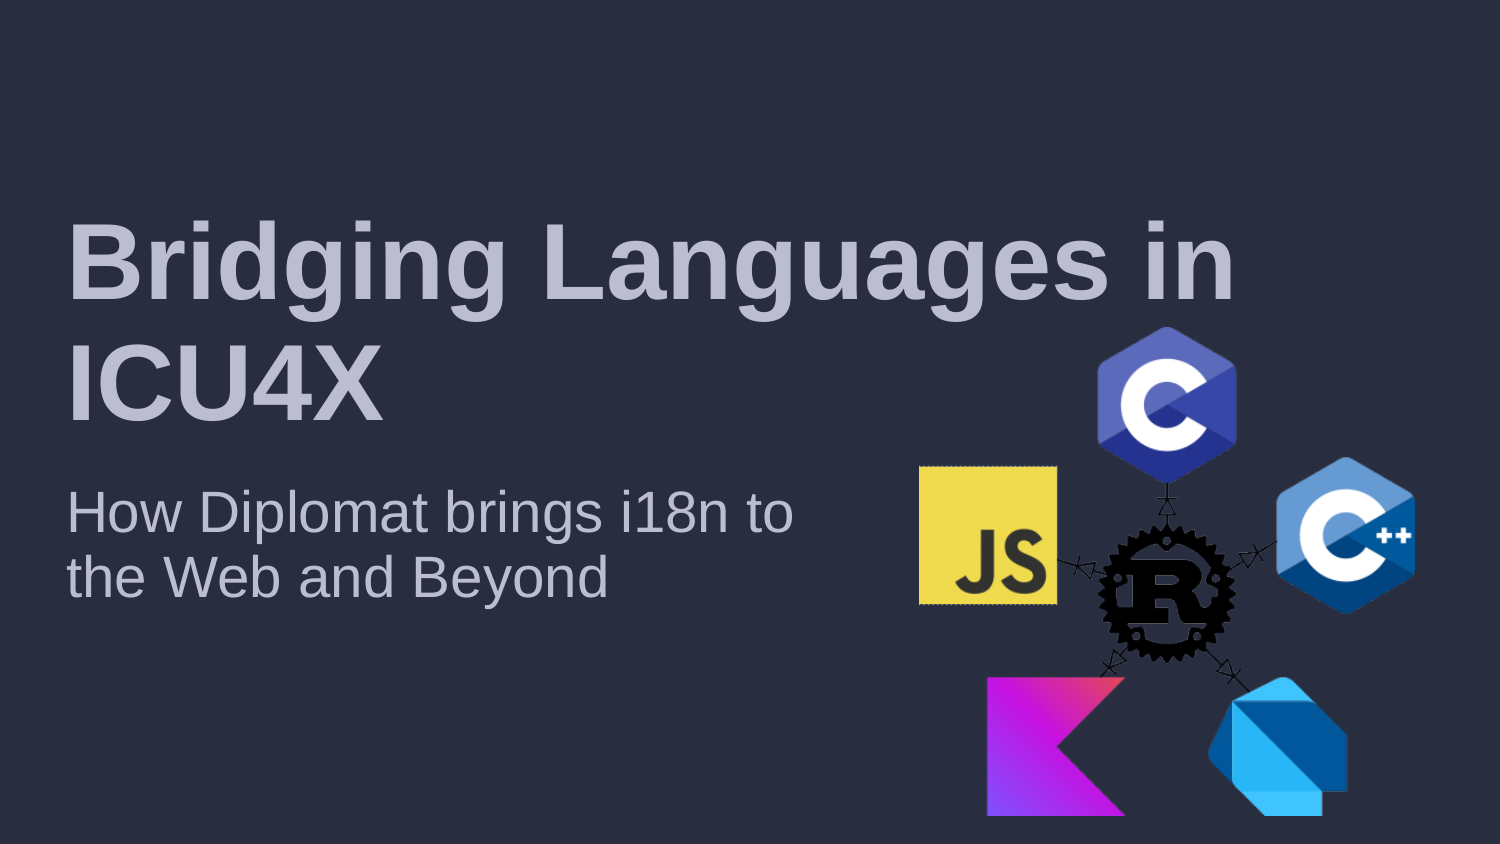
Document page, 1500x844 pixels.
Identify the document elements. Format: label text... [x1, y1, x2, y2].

picture [918, 327, 1416, 817]
subtitle How Diplomat brings i18n to the Web and Beyond [51, 464, 906, 712]
title Bridging Languages in ICU4X [51, 122, 1449, 459]
